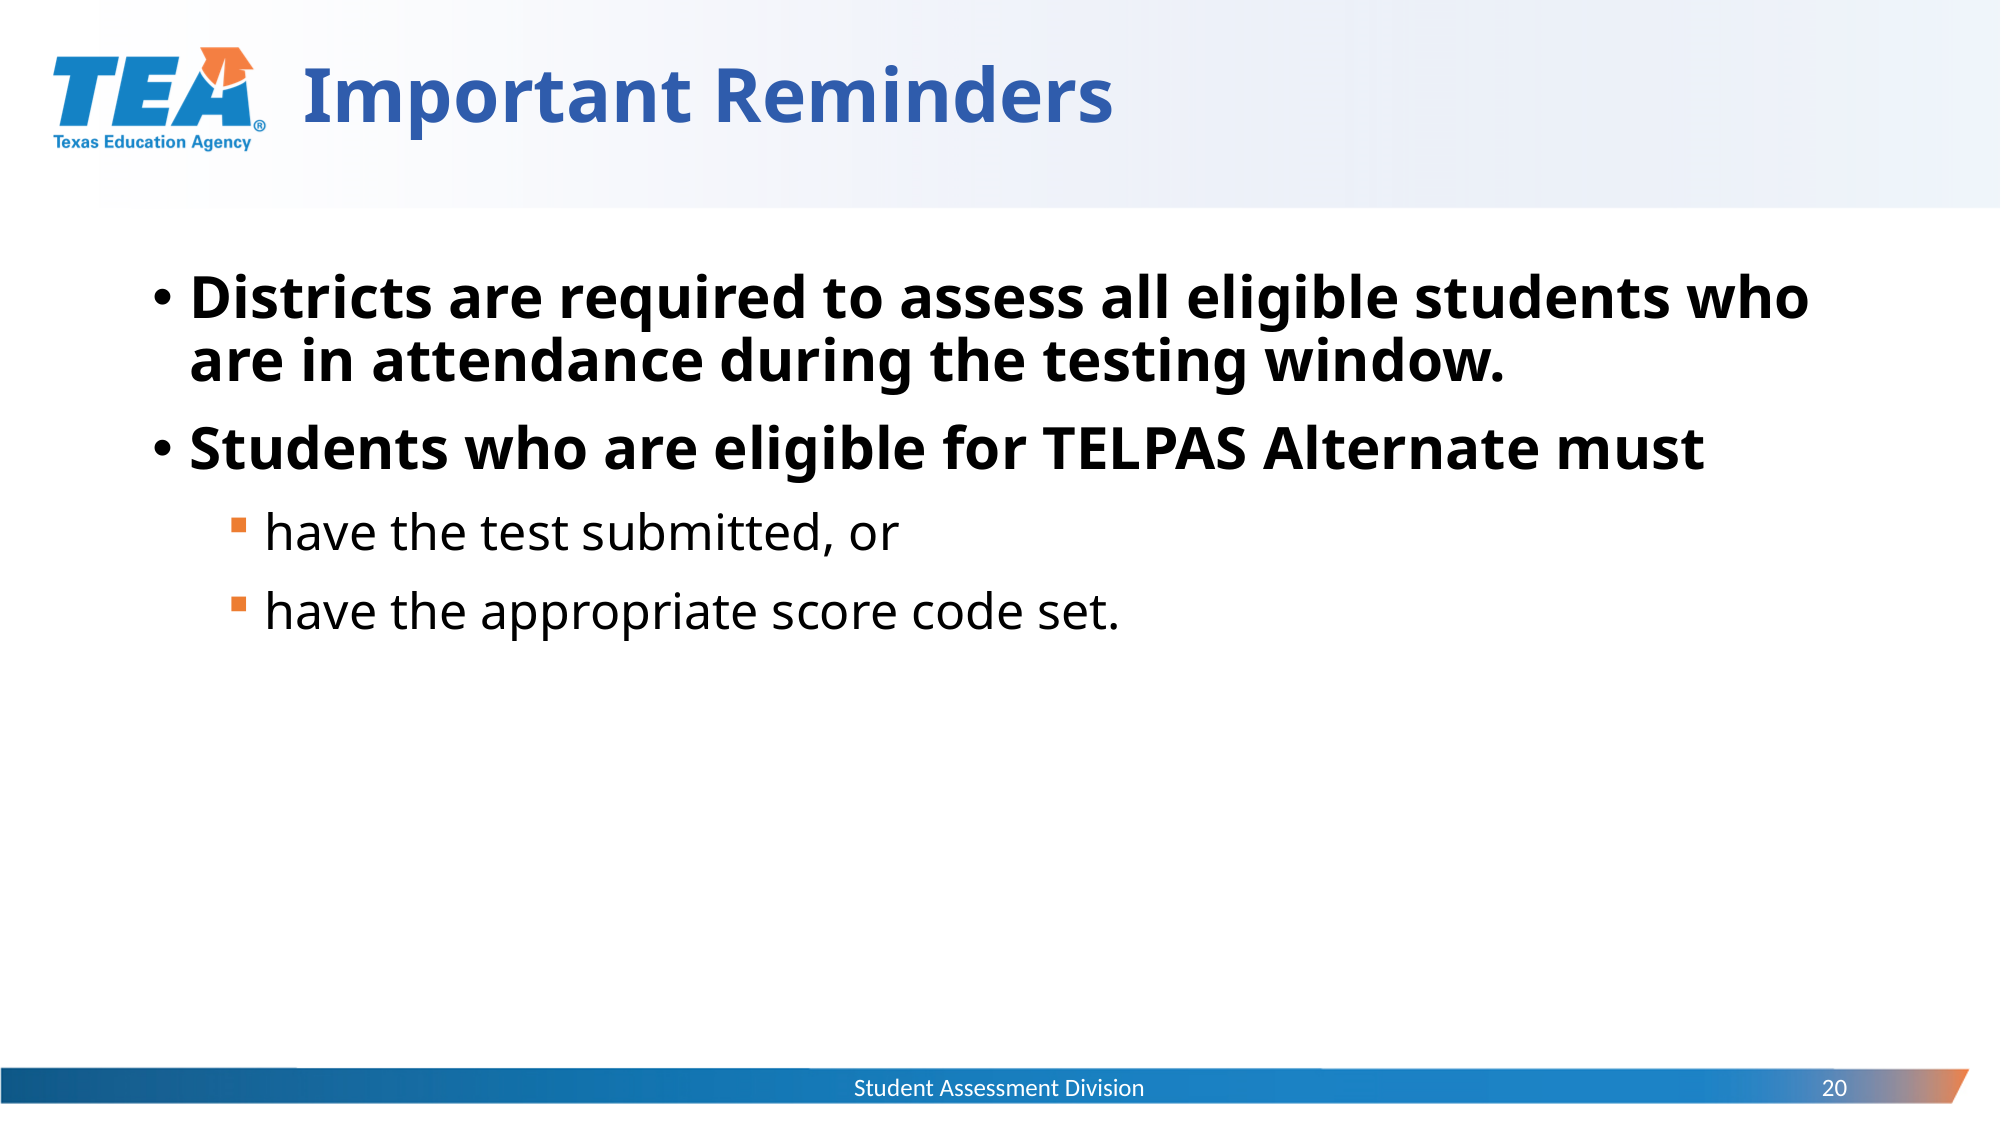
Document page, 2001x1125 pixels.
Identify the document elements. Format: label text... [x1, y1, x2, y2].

picture [0, 0, 2001, 1125]
list Districts are required to assess all eligible students who are in attendance during the testing window. Students who are eligible for TELPAS Alternate must have the test submitted, or have the appropriate score code set. [137, 260, 1863, 967]
footer Student Assessment Division [662, 1071, 1338, 1103]
slide_number 20 [1412, 1071, 1863, 1103]
title Important Reminders [288, 40, 1863, 157]
